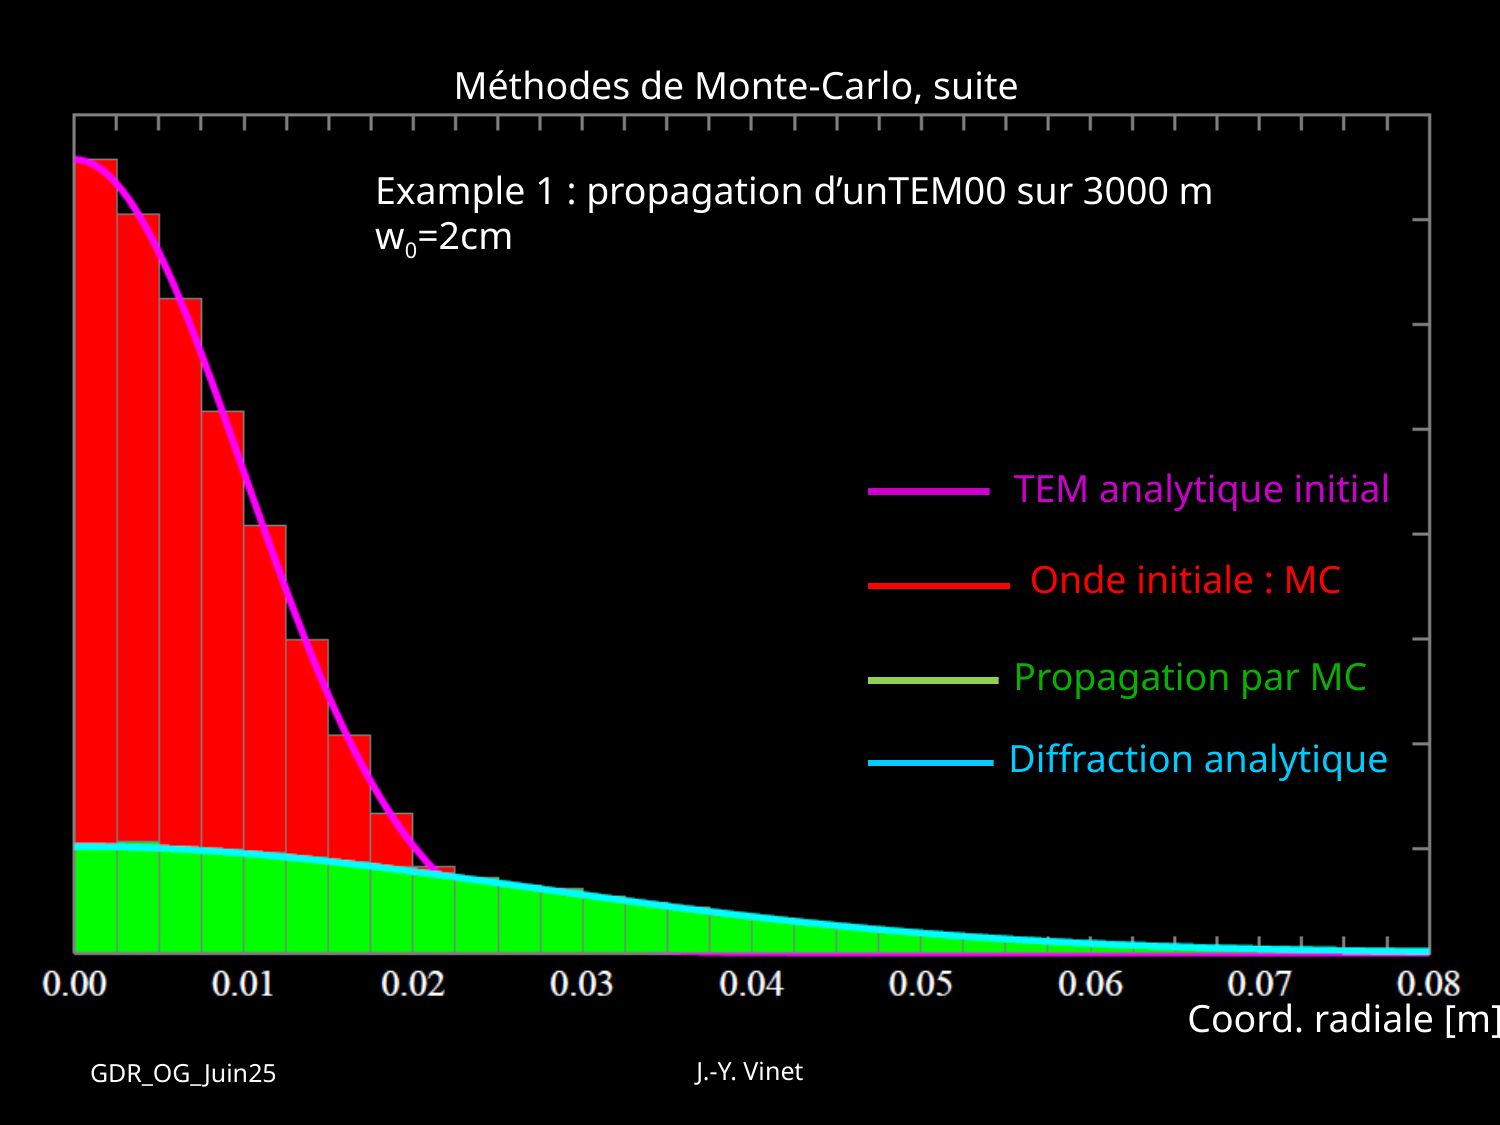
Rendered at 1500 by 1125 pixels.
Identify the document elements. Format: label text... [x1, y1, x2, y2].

text_box Méthodes de Monte-Carlo, suite [438, 54, 1034, 100]
text_box Coord. radiale [m] [1172, 987, 1500, 1048]
footer J.-Y. Vinet [512, 1042, 988, 1103]
picture [29, 101, 1469, 1007]
slide_number GDR_OG_Juin25 [75, 1042, 425, 1103]
